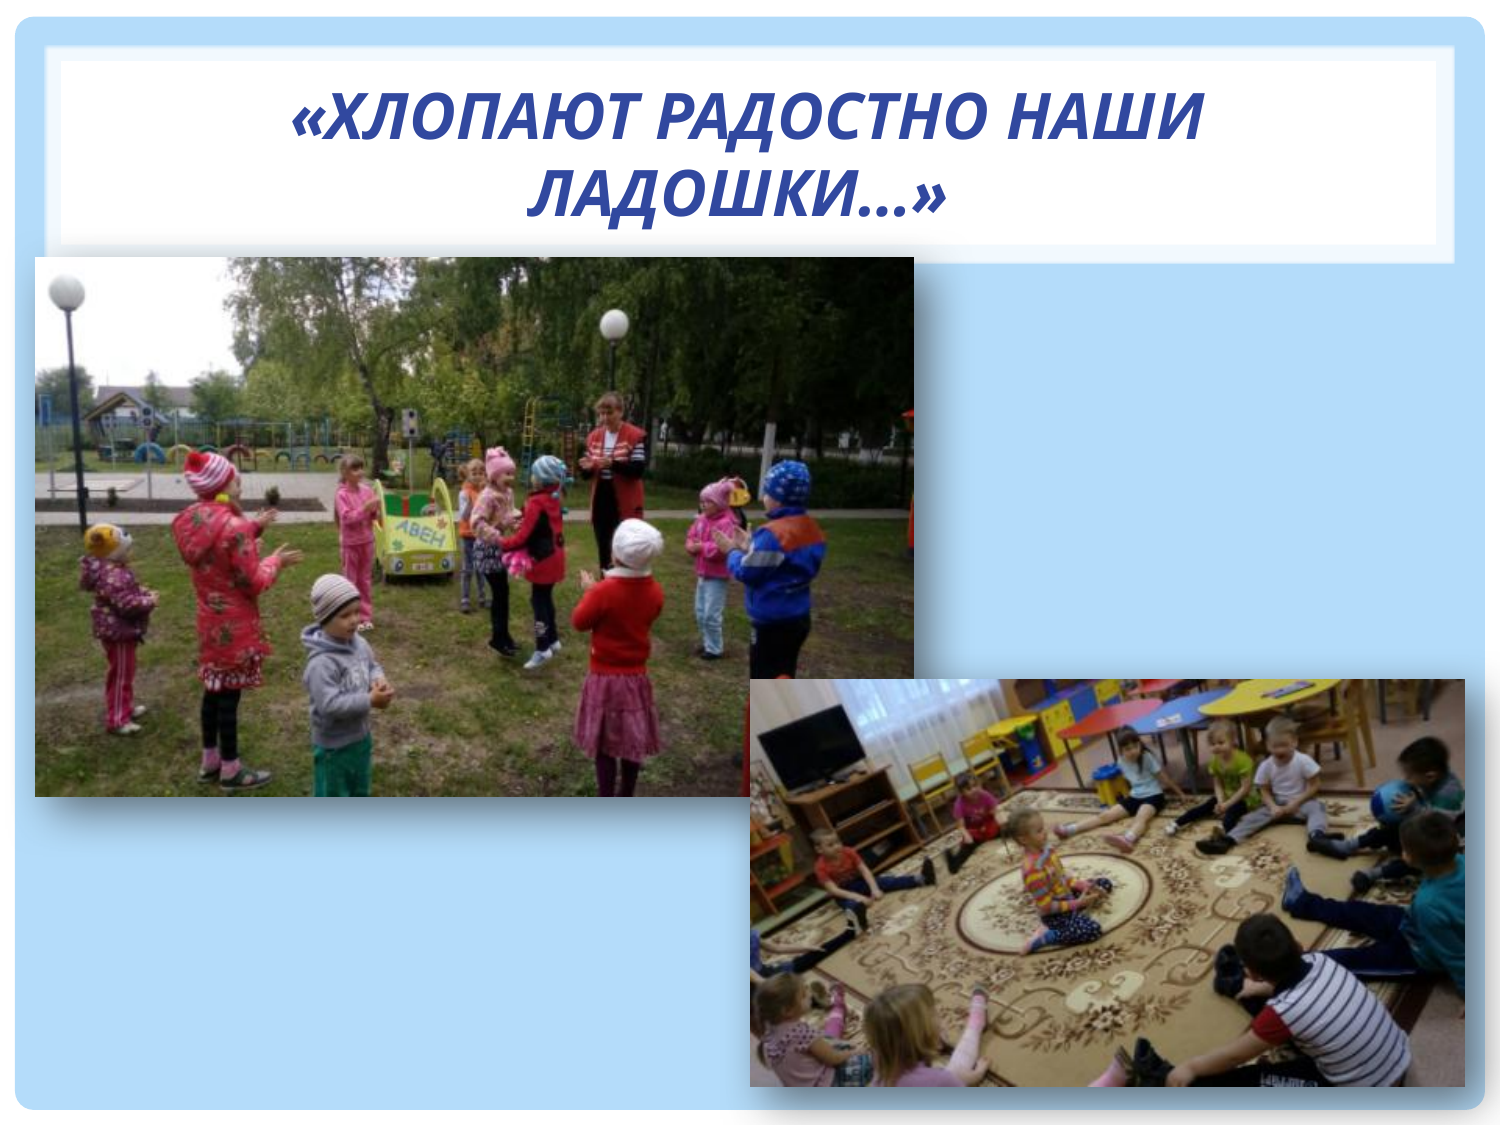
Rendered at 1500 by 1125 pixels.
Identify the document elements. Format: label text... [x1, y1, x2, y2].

picture [749, 679, 1466, 1087]
title «хлопают радостно наши ладошки…» [69, 66, 1425, 238]
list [34, 257, 915, 798]
